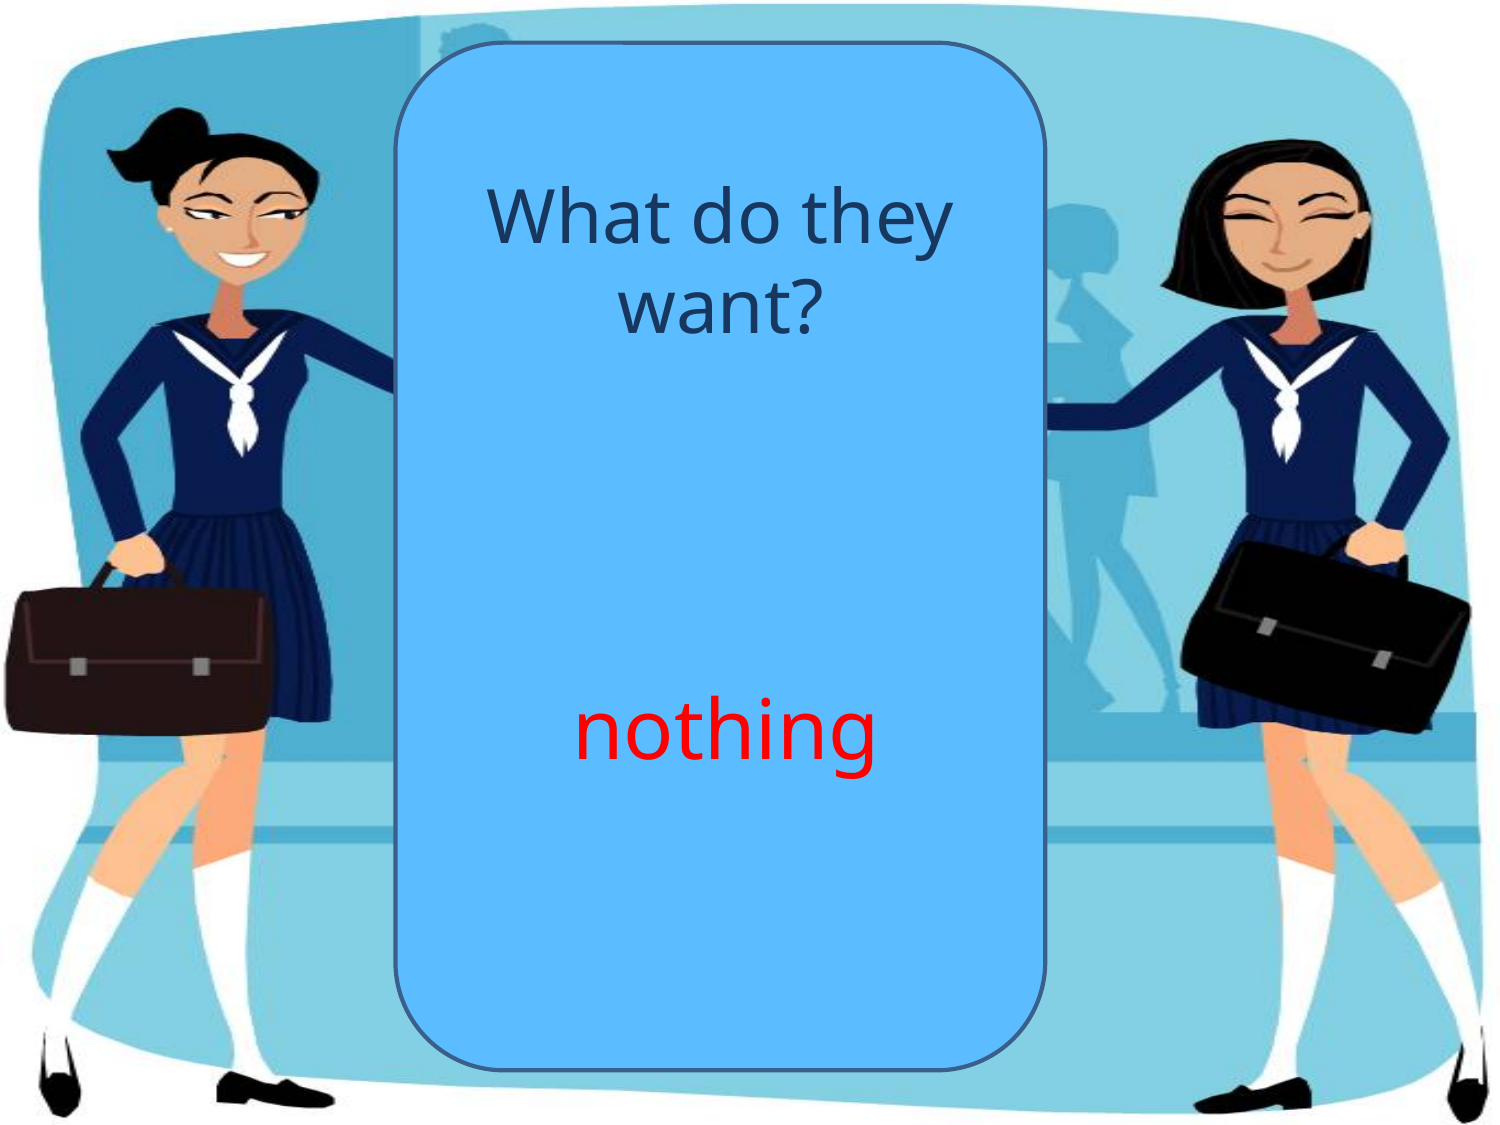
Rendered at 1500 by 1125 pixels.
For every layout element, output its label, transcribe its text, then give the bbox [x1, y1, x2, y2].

text_box What do they want? [395, 160, 1046, 356]
picture [0, 0, 1500, 1125]
text_box [393, 40, 1048, 1073]
text_box nothing [430, 668, 1022, 784]
